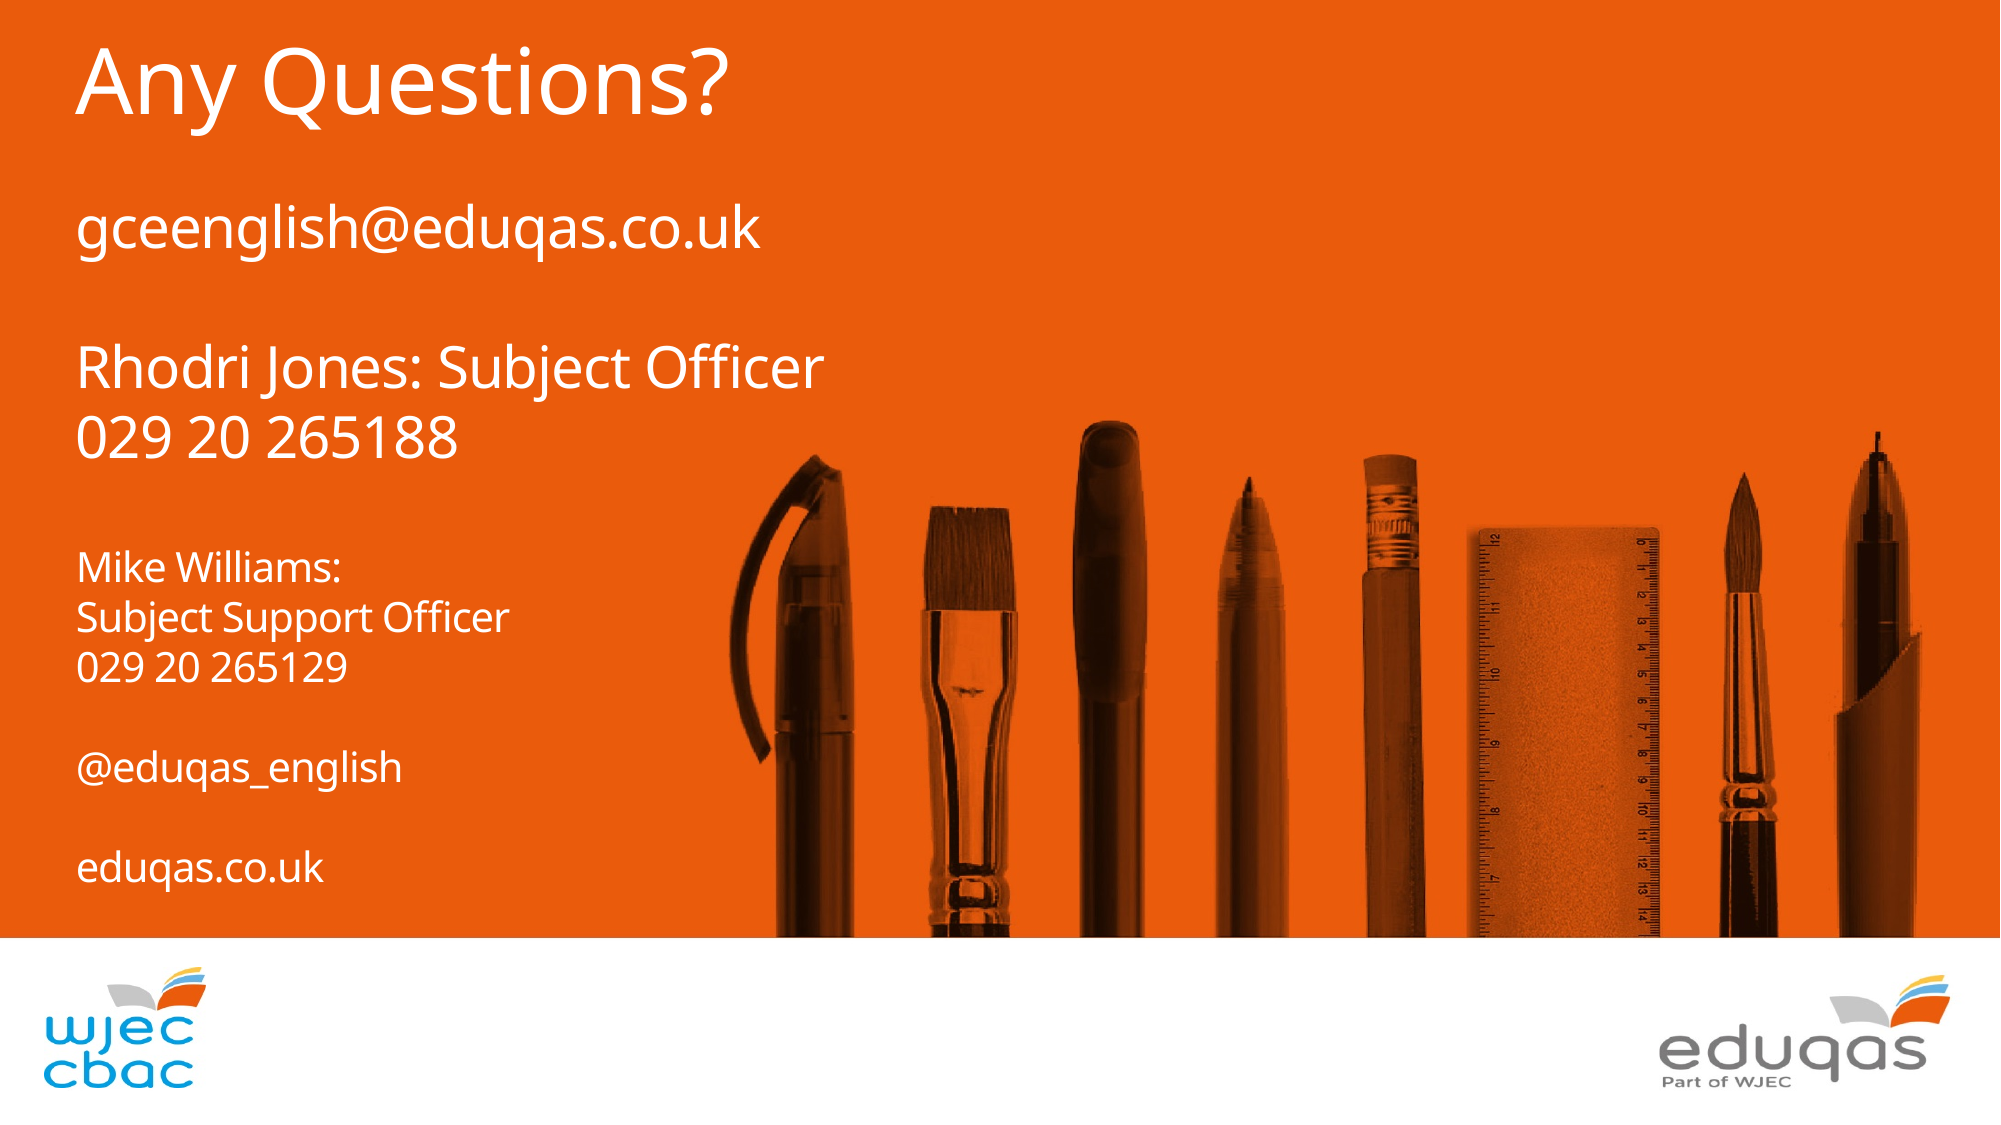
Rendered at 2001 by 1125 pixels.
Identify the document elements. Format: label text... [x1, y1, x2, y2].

picture [0, 0, 2000, 1125]
text_box gceenglish@eduqas.co.uk Rhodri Jones: Subject Officer 029 20 265188 Mike Williams: Subject Support Officer 029 20 265129 @eduqas_english eduqas.co.uk [61, 183, 1369, 1059]
text_box Any Questions? [61, 37, 1835, 140]
